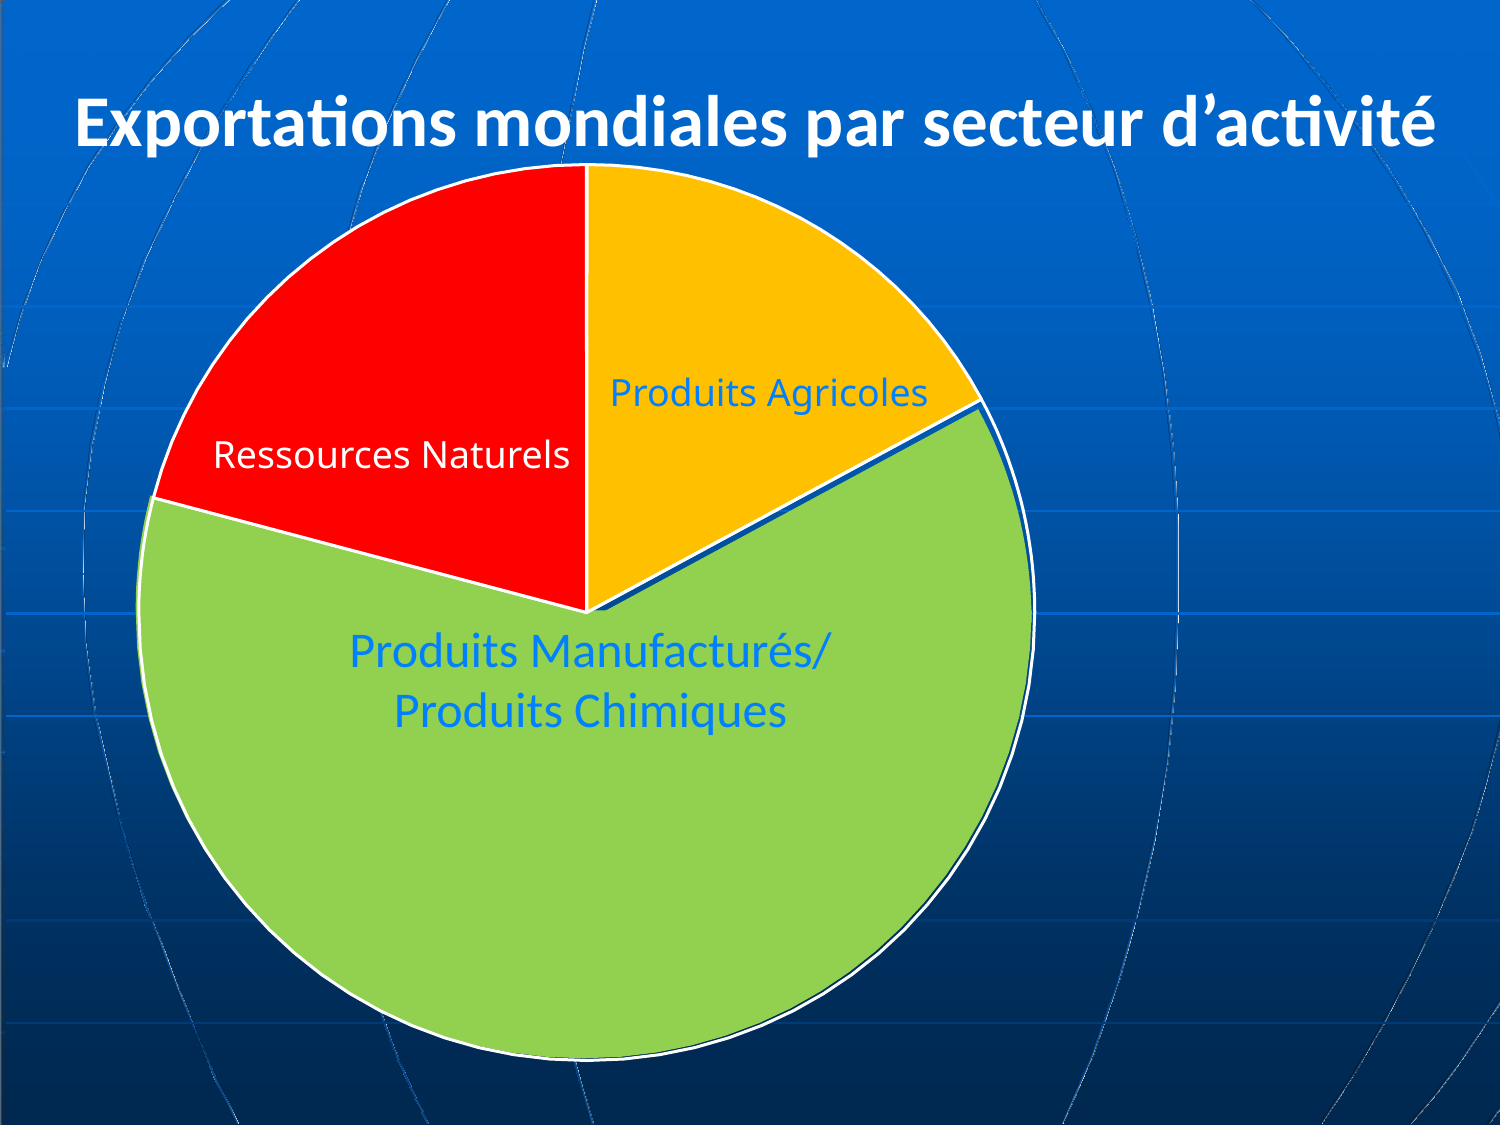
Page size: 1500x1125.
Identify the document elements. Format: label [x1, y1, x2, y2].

picture [0, 0, 5, 1125]
text_box [5, 0, 1500, 1125]
